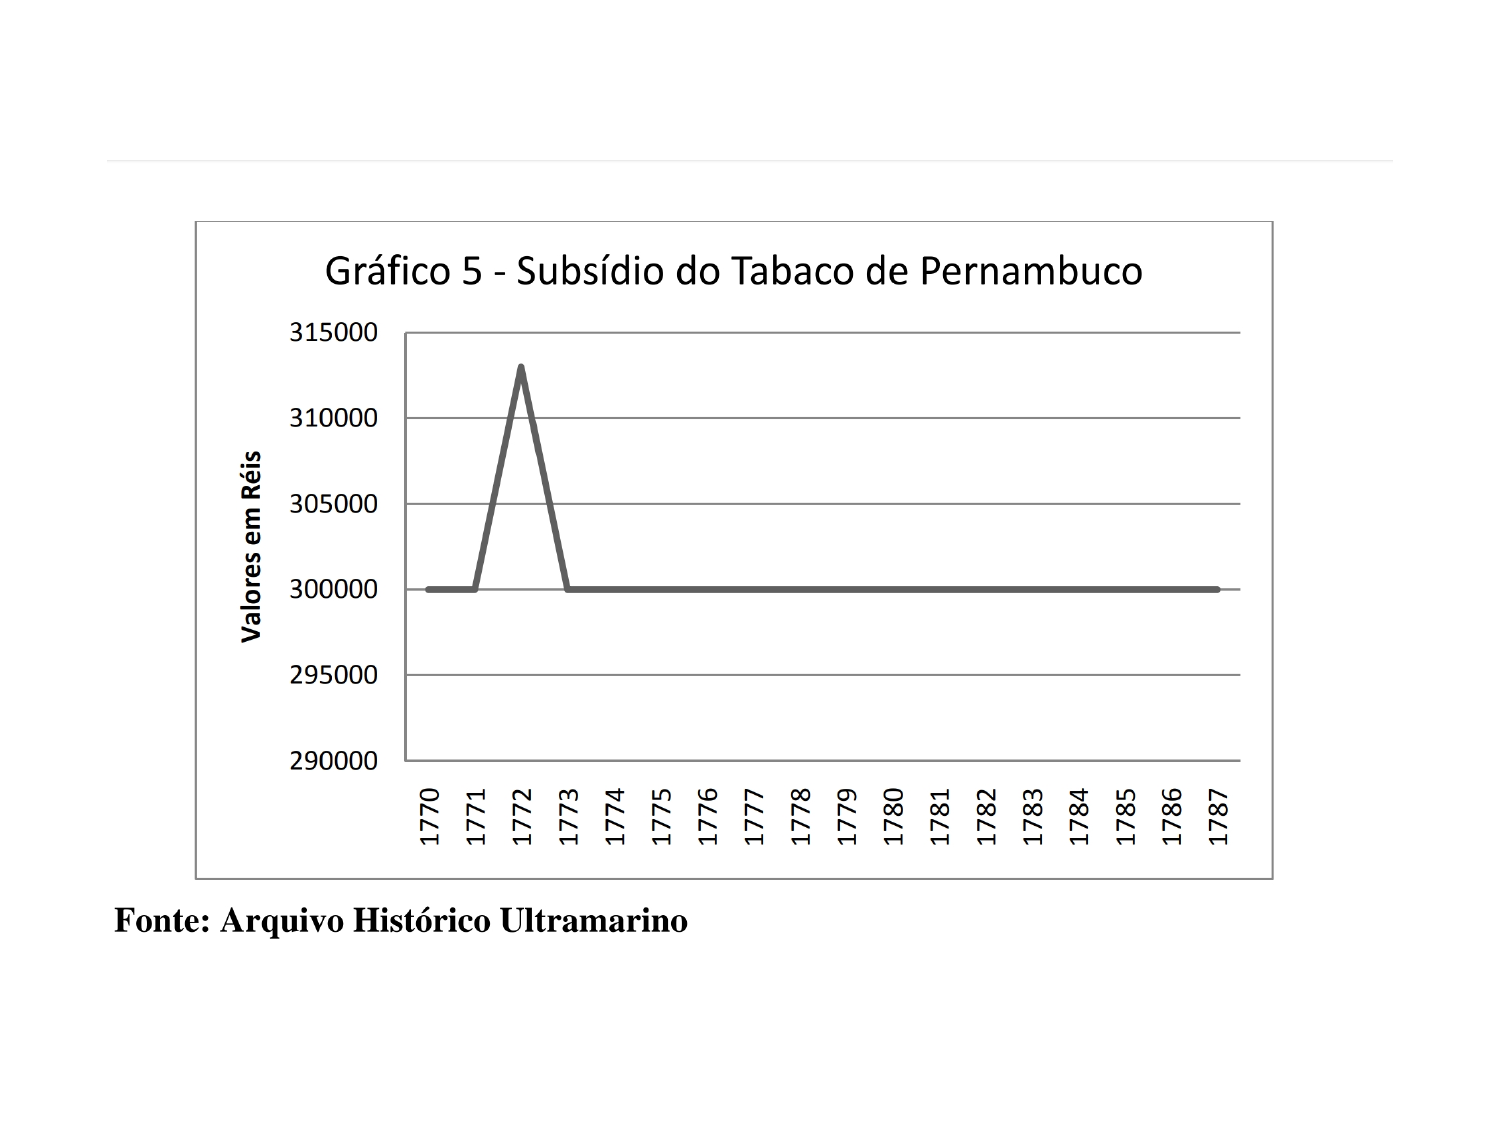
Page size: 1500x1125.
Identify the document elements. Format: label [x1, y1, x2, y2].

picture [107, 160, 1393, 965]
